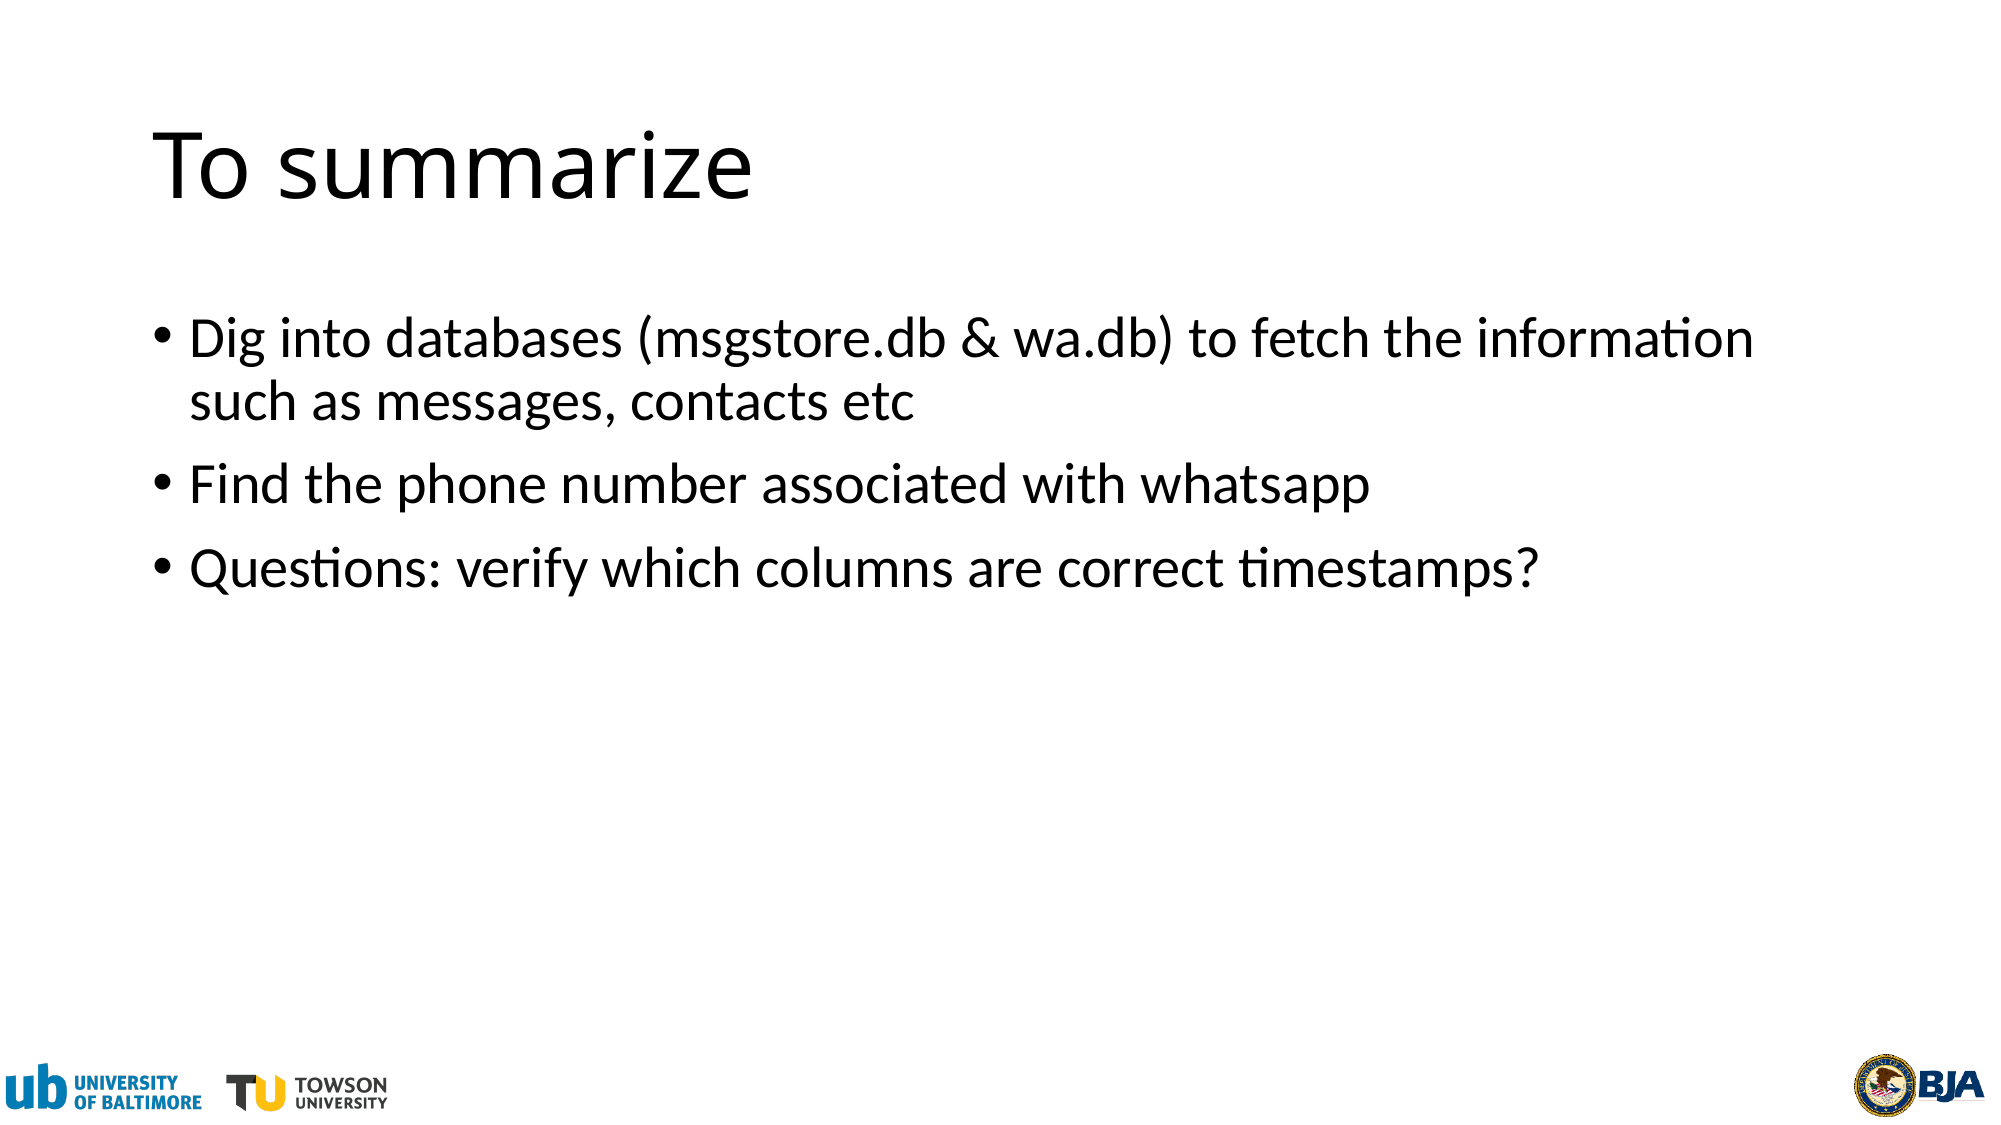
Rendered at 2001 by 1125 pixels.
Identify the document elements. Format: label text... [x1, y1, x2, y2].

title To summarize [137, 59, 1863, 278]
list Dig into databases (msgstore.db & wa.db) to fetch the information such as messages, contacts etc Find the phone number associated with whatsapp Questions: verify which columns are correct timestamps? [137, 299, 1863, 1014]
picture [0, 1031, 407, 1125]
picture [1854, 1054, 1986, 1117]
